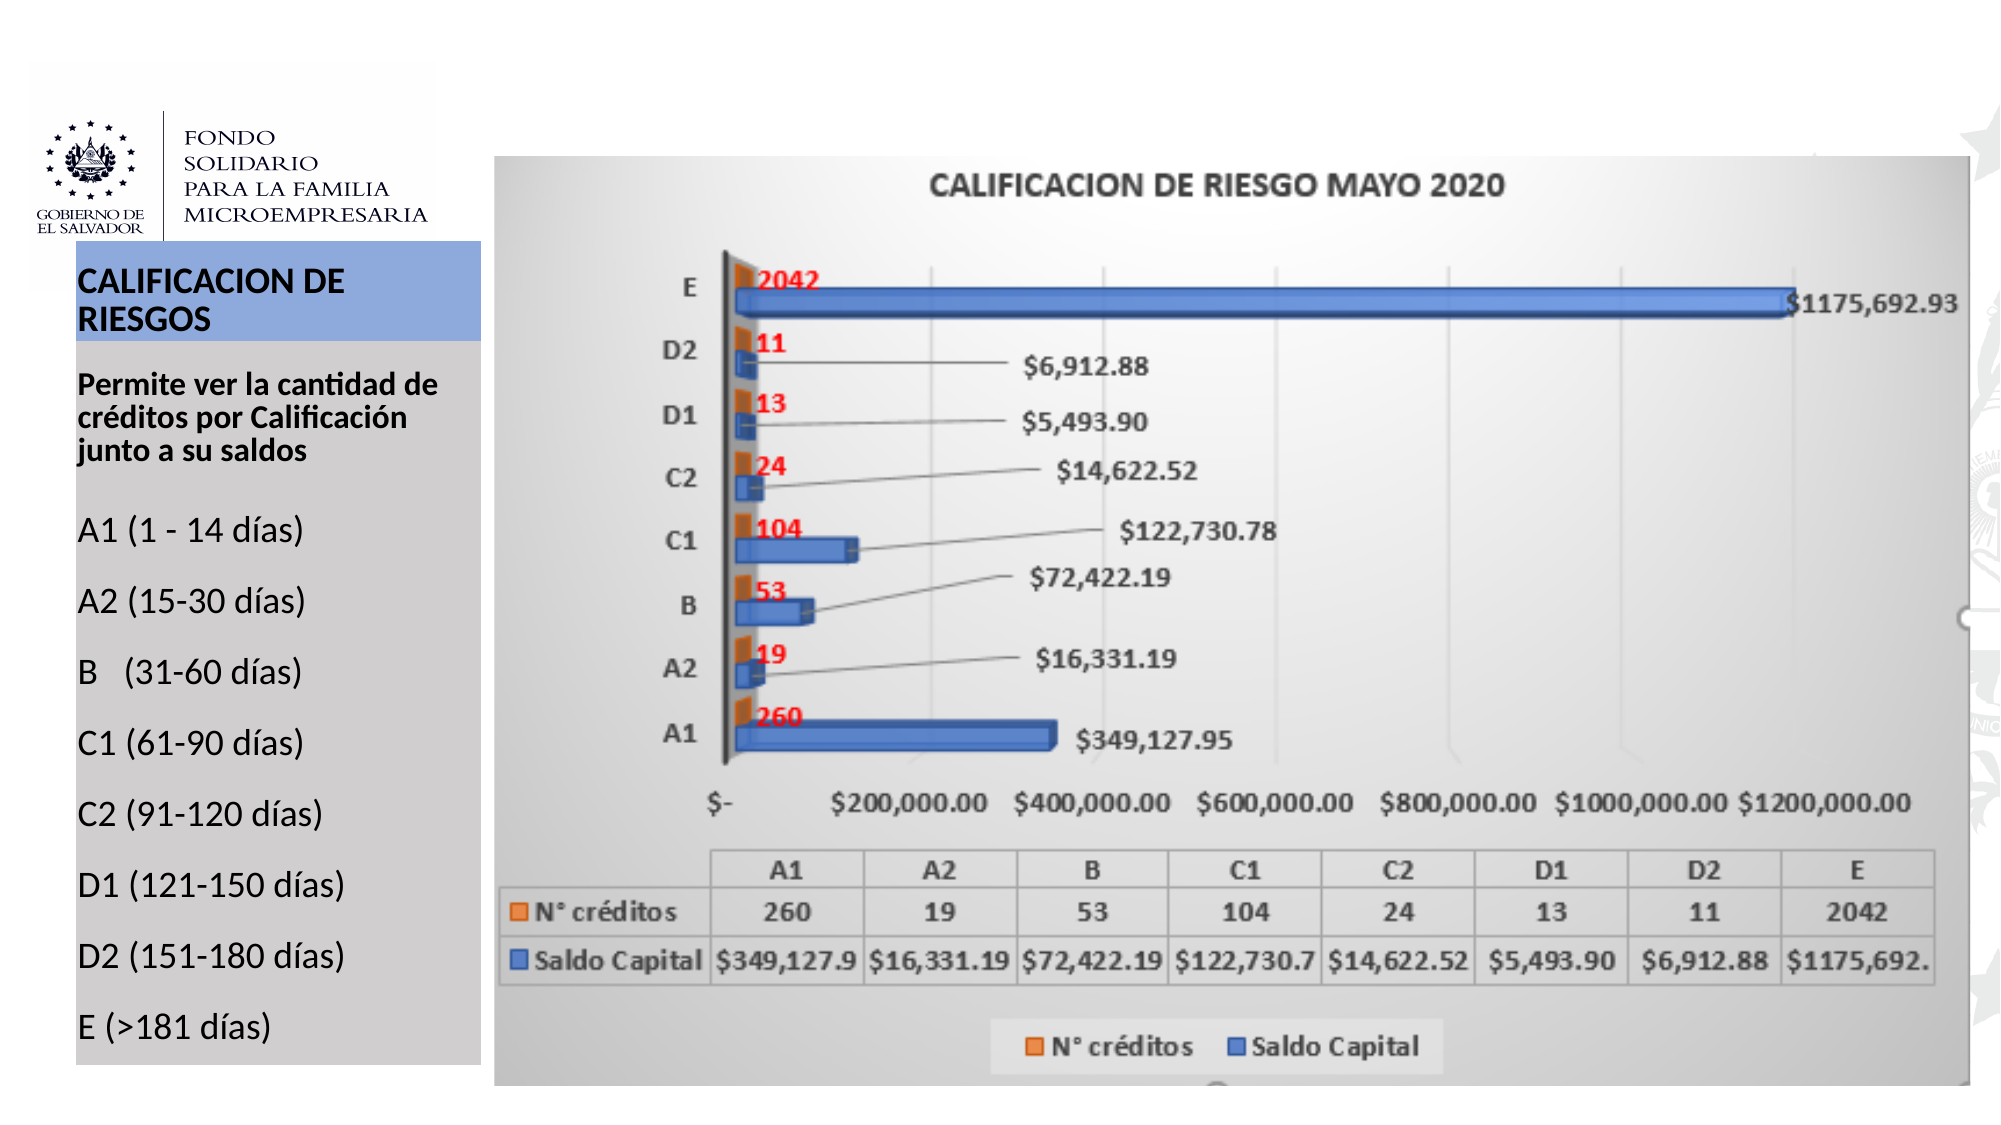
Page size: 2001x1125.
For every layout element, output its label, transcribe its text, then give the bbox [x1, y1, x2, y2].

picture [29, 62, 436, 291]
table_cell E (>181 días) [76, 994, 481, 1065]
table_cell Permite ver la cantidad de créditos por Calificación junto a su saldos [76, 341, 481, 497]
table_cell B (31-60 días) [76, 639, 481, 710]
table_cell D1 (121-150 días) [76, 852, 481, 923]
table_cell A1 (1 - 14 días) [76, 497, 481, 568]
table_cell C2 (91-120 días) [76, 781, 481, 852]
table_cell A2 (15-30 días) [76, 568, 481, 639]
table_cell C1 (61-90 días) [76, 710, 481, 781]
table_header CALIFICACION DE RIESGOS [76, 241, 481, 341]
picture [494, 1, 2000, 1125]
table_cell D2 (151-180 días) [76, 923, 481, 994]
